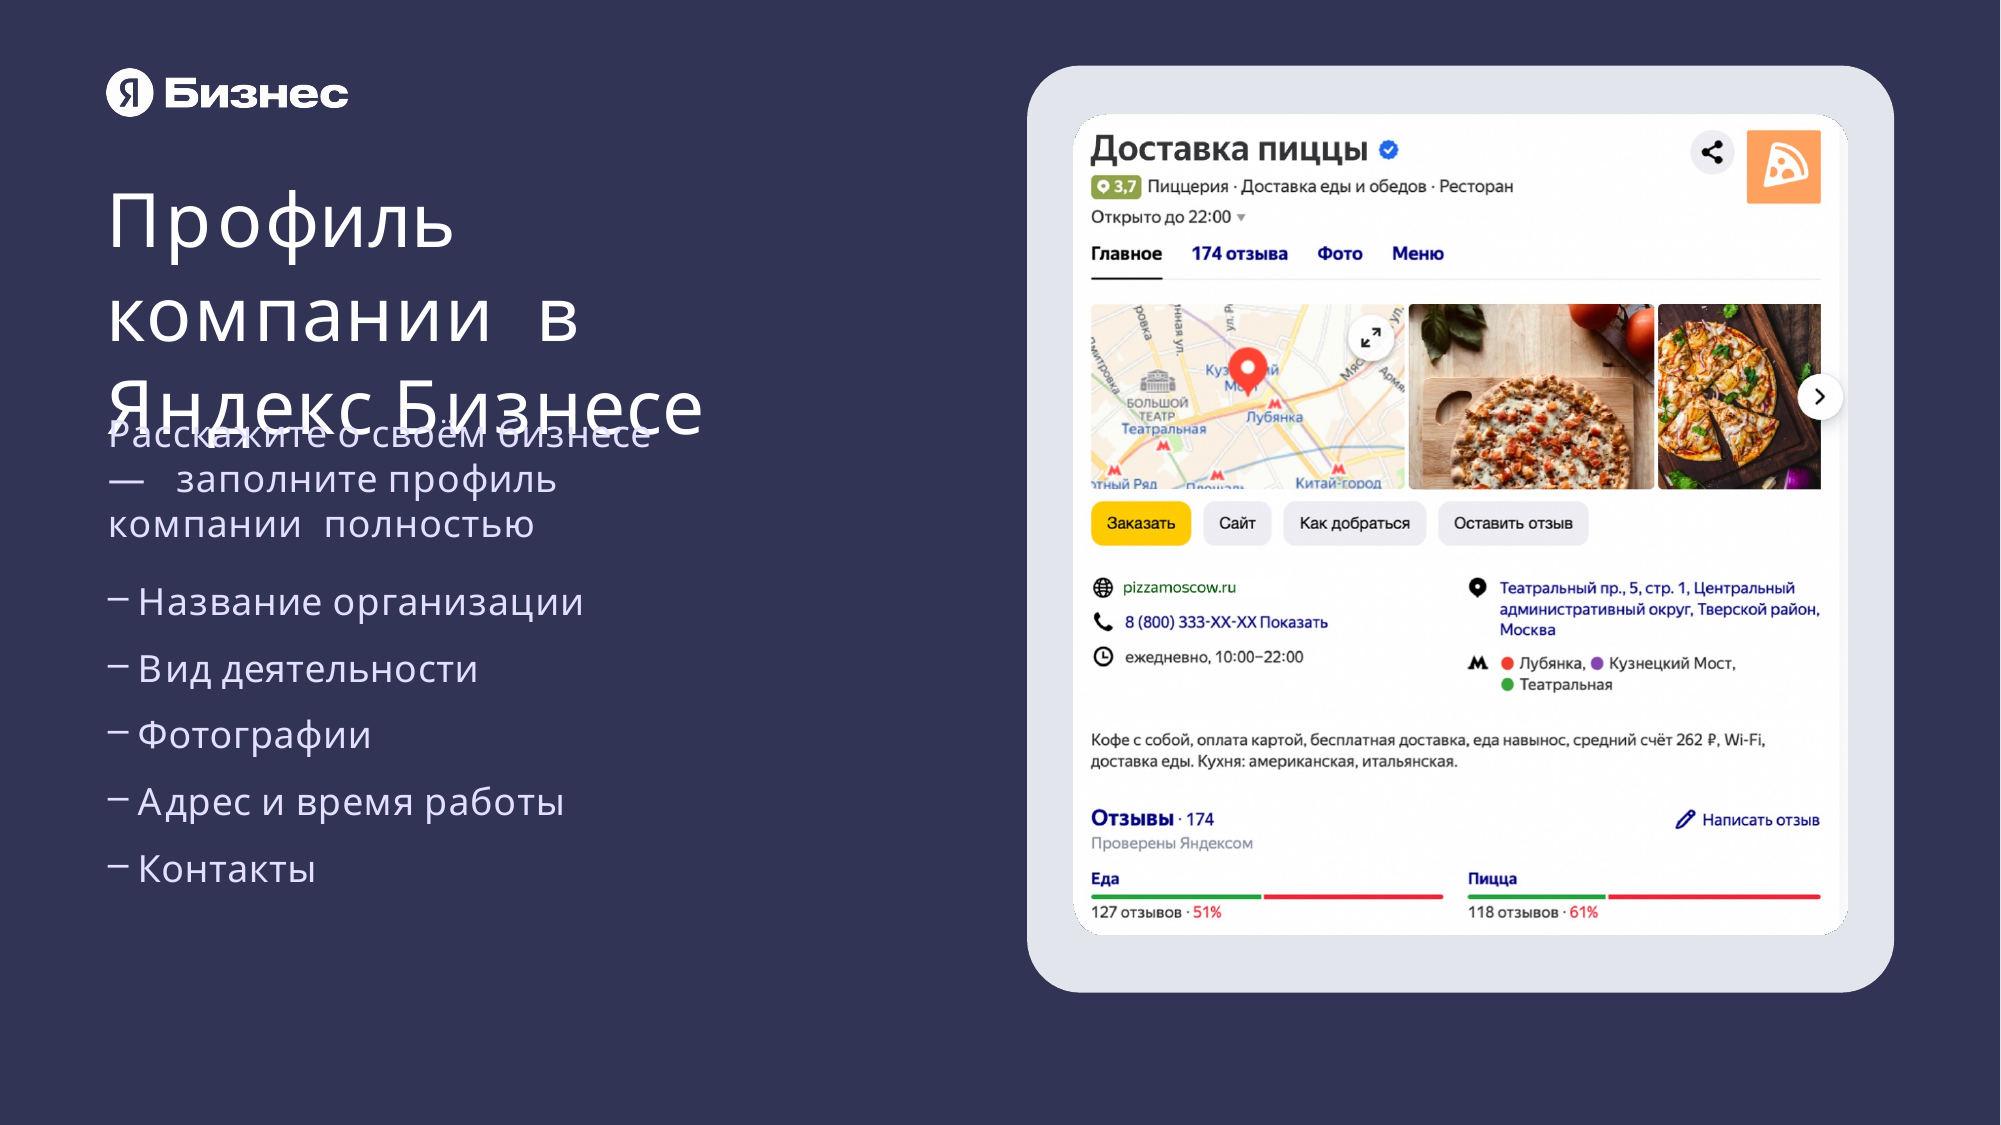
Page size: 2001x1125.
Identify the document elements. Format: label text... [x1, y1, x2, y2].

text_box Расскажите о своём бизнесе — заполните профиль компании полностью Название организации Вид деятельности Фотографии Адрес и время работы Контакты [105, 407, 666, 890]
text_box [1026, 65, 1895, 993]
title Профиль компании в Яндекс Бизнесе [104, 168, 805, 450]
picture [106, 68, 348, 117]
